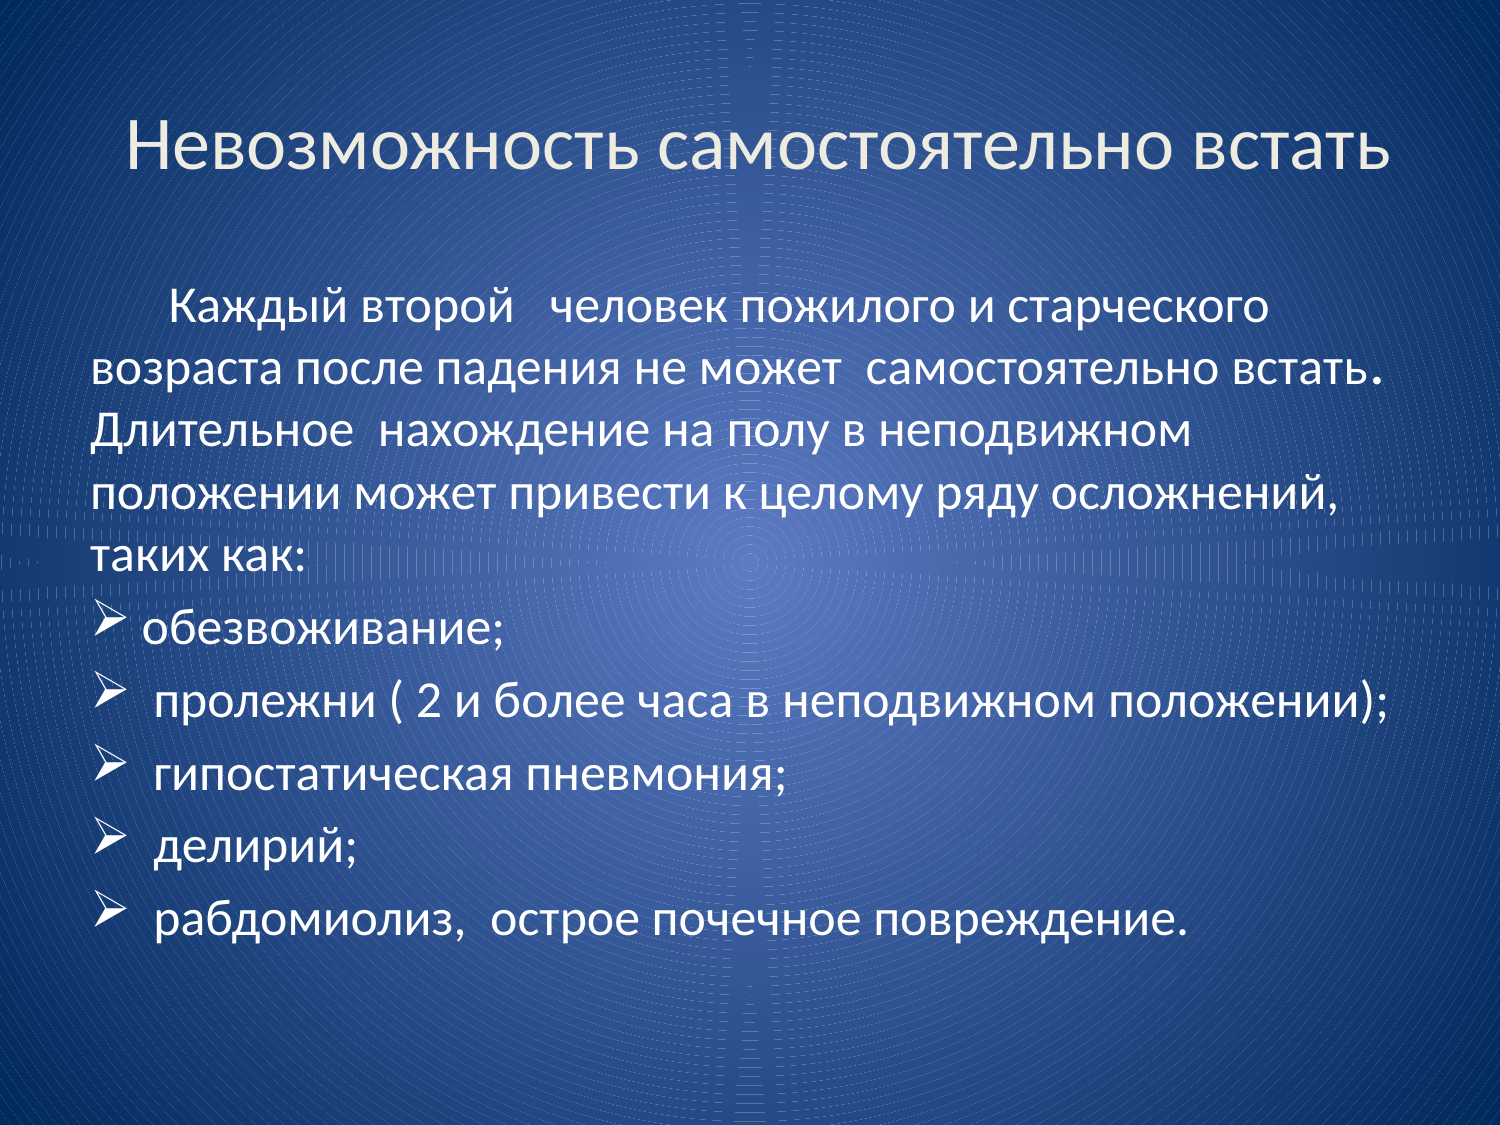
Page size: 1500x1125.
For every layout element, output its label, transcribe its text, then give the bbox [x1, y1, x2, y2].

title Невозможность самостоятельно встать [75, 45, 1425, 233]
list Каждый второй человек пожилого и старческого возраста после падения не может самостоятельно встать. Длительное нахождение на полу в неподвижном положении может привести к целому ряду осложнений, таких как: обезвоживание; пролежни ( 2 и более часа в неподвижном положении); гипостатическая пневмония; делирий; рабдомиолиз, острое почечное повреждение. [75, 262, 1425, 1005]
